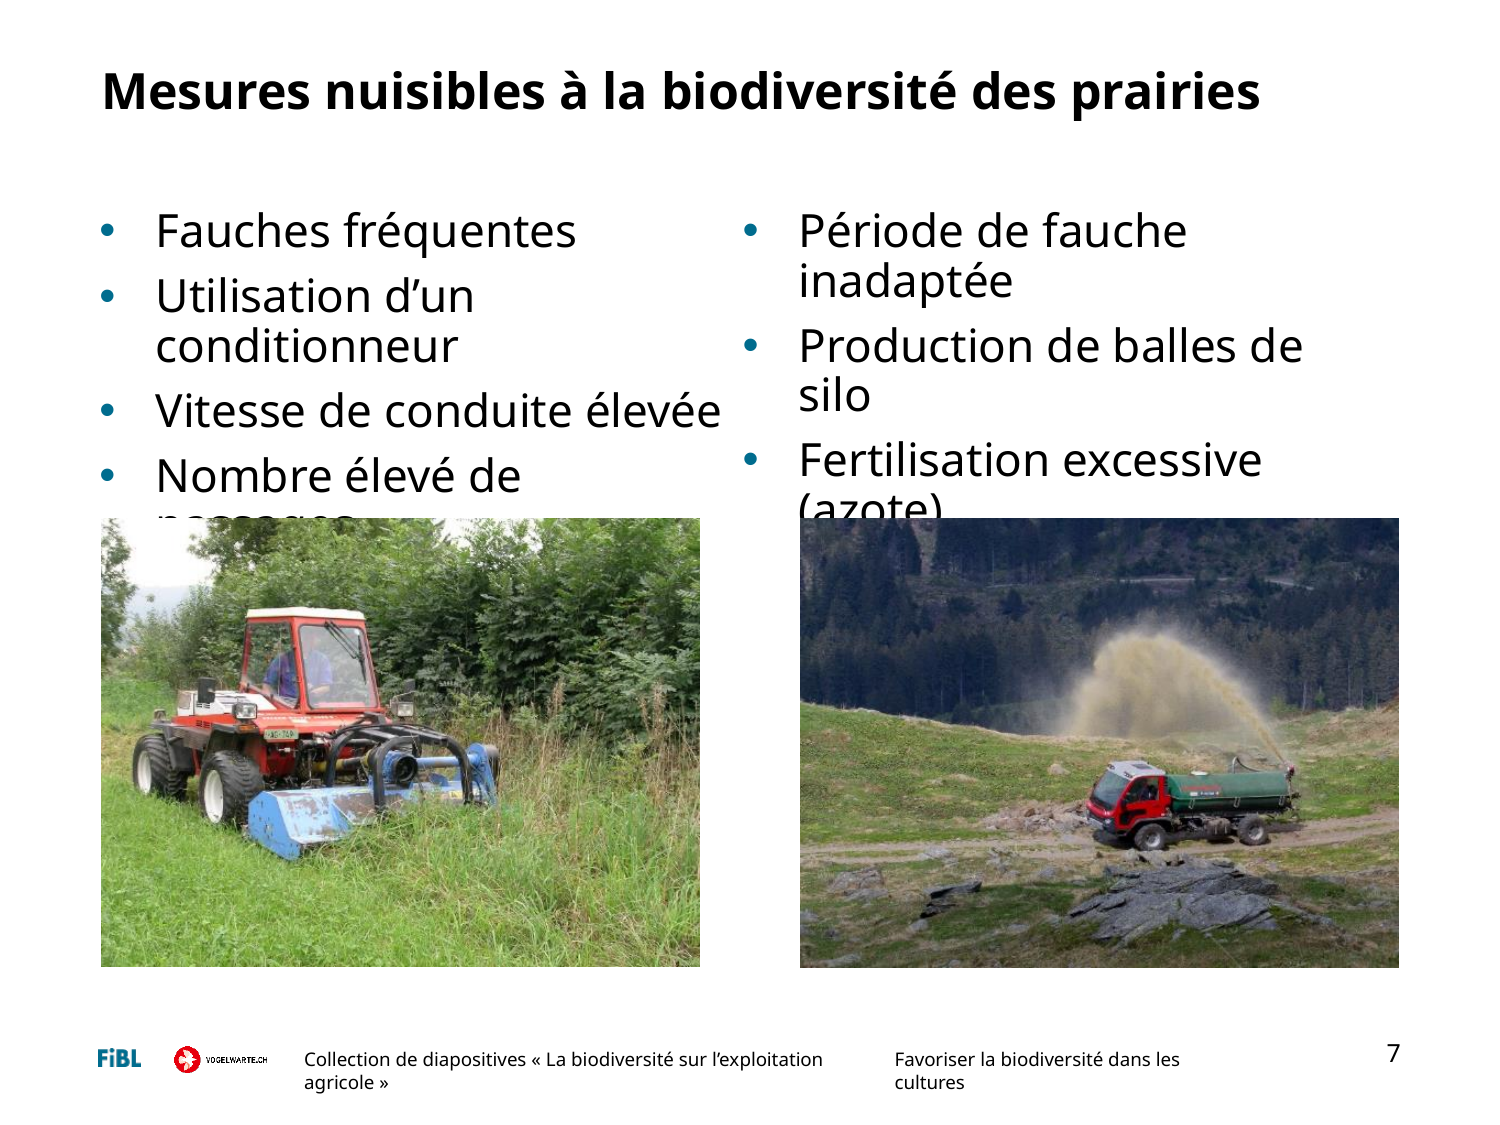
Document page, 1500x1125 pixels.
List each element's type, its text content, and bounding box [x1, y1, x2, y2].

picture [174, 1046, 267, 1073]
list Fauches fréquentes Utilisation d’un conditionneur Vitesse de conduite élevée Nombre élevé de passages [99, 208, 733, 916]
picture [800, 518, 1399, 968]
text_box Période de fauche inadaptée Production de balles de silo Fertilisation excessive (azote) [742, 208, 1329, 492]
picture [98, 1048, 141, 1067]
slide_number 7 [1270, 1020, 1401, 1080]
title Mesures nuisibles à la biodiversité des prairies [101, 66, 1459, 170]
picture [101, 518, 700, 967]
